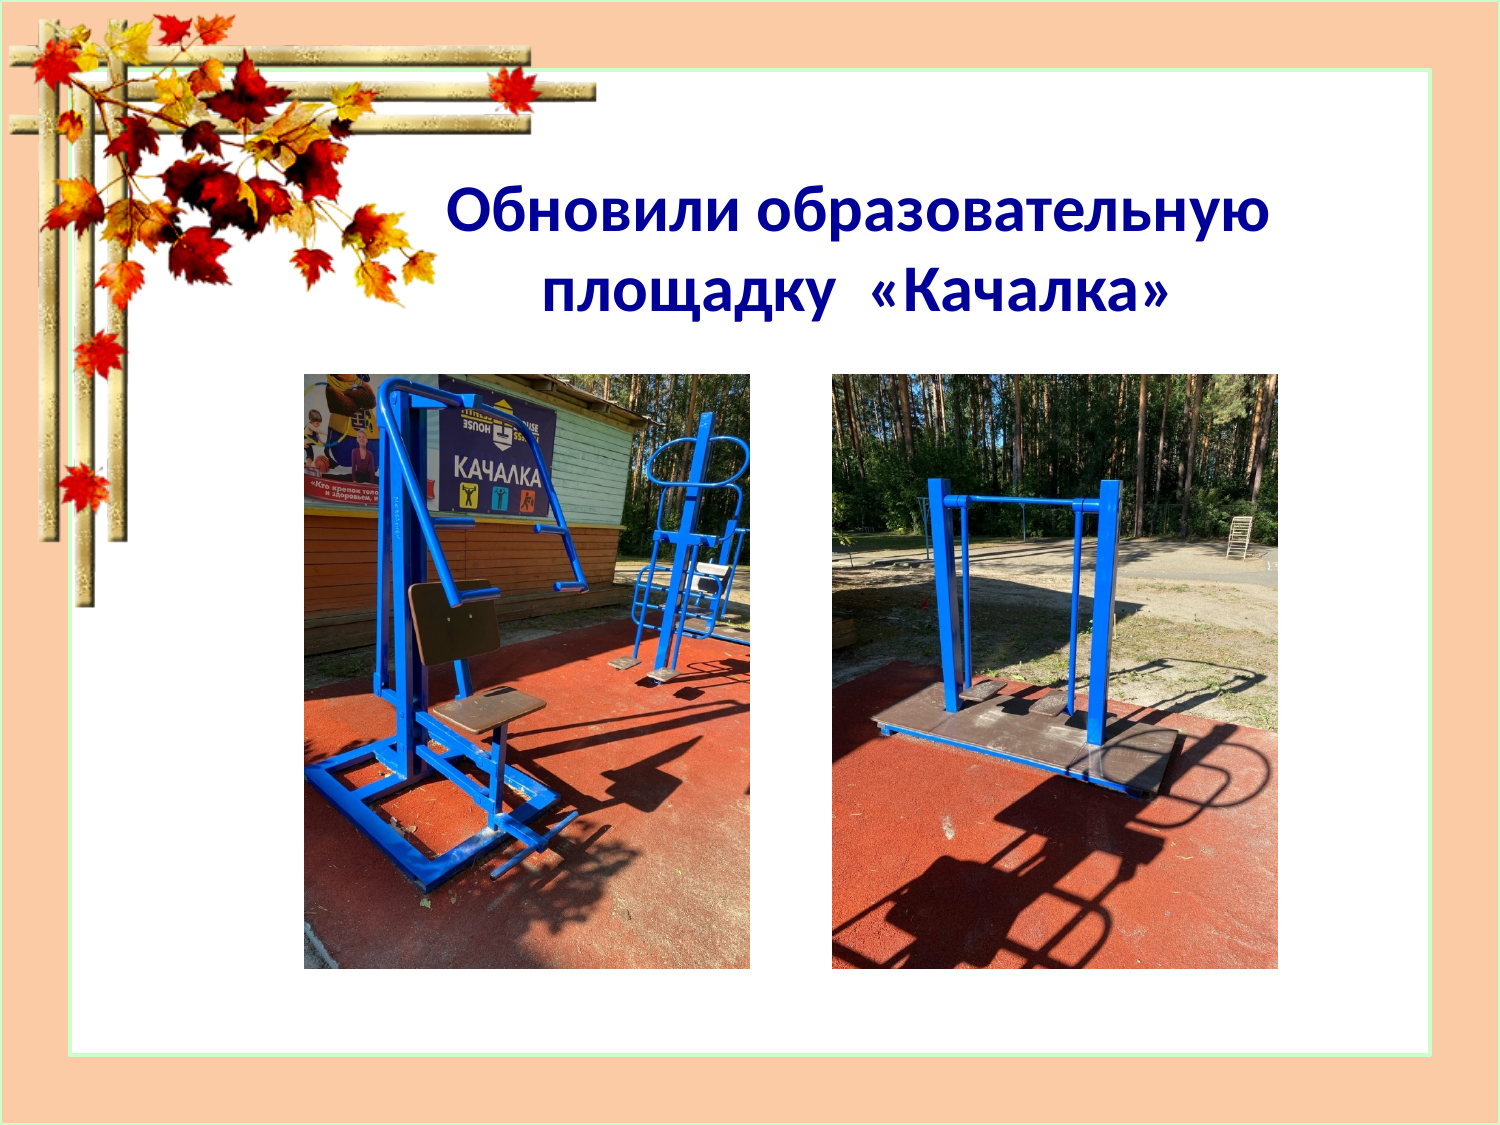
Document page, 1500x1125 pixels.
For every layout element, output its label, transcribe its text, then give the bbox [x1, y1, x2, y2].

text_box [0, 0, 1500, 1125]
picture [831, 374, 1278, 969]
title Обновили образовательную площадку «Качалка» [629, 210, 1343, 280]
picture [0, 0, 751, 969]
